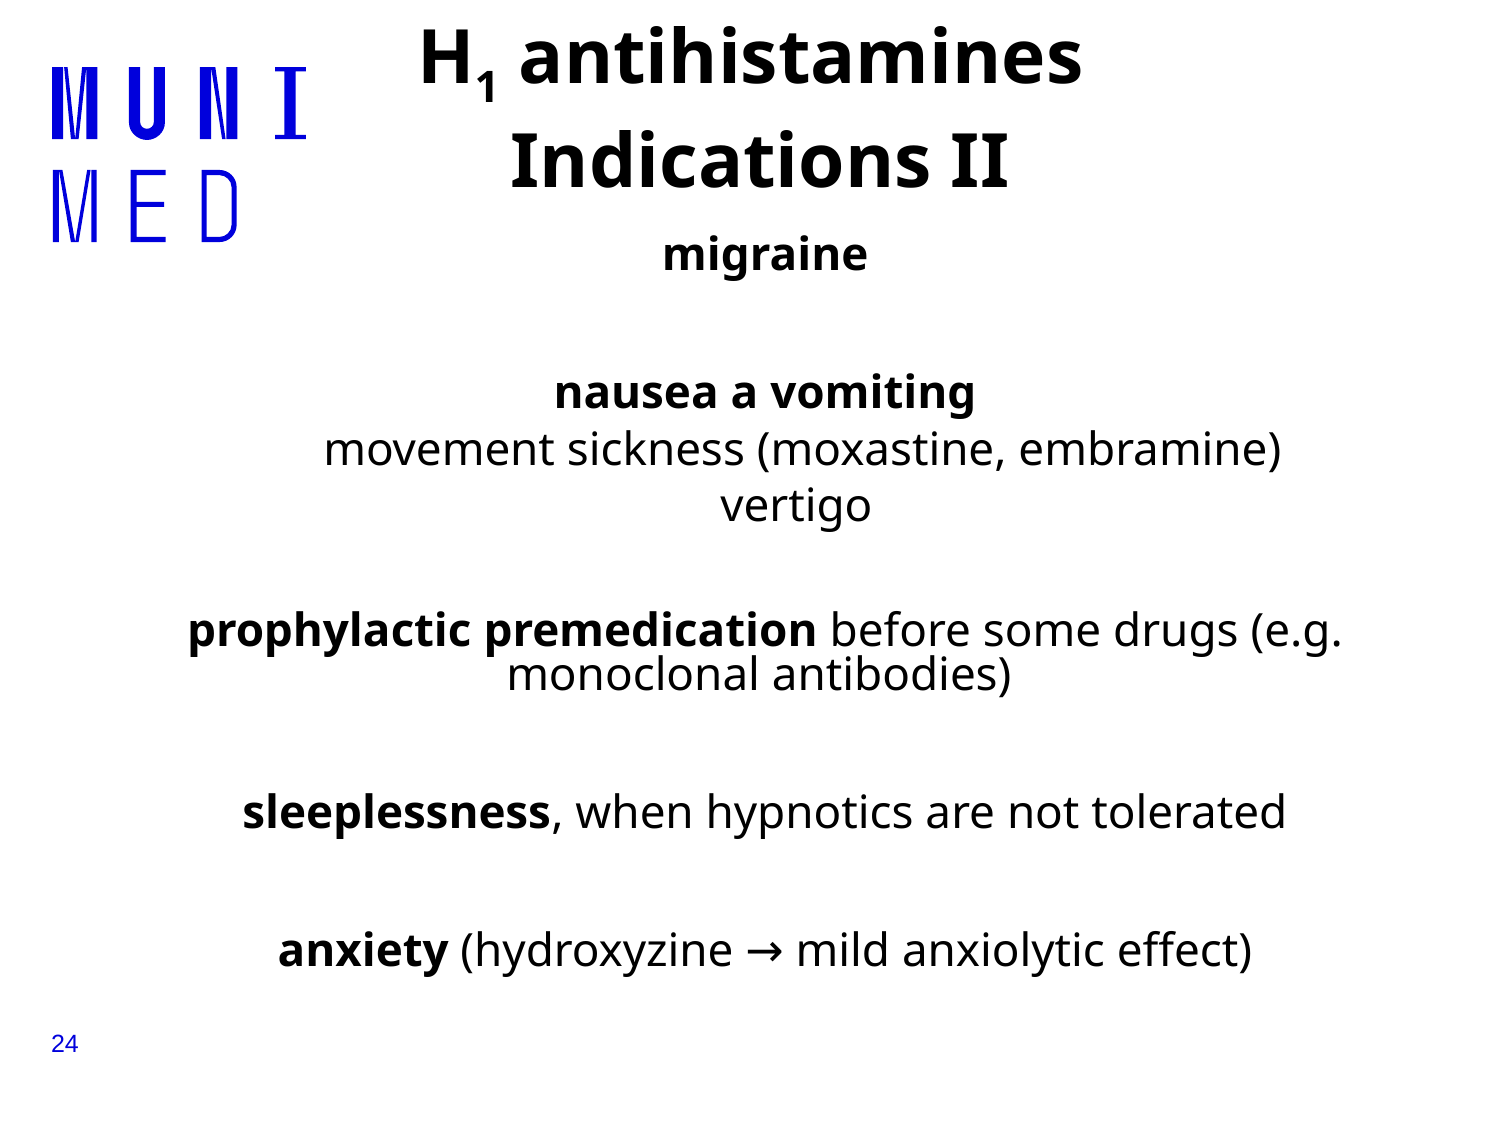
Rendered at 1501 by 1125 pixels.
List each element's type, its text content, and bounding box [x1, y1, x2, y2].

title H1 antihistamines Indications II [85, 19, 1436, 207]
text_box migraine nausea a vomiting movement sickness (moxastine, embramine) vertigo prophylactic premedication before some drugs (e.g. monoclonal antibodies) sleeplessness, when hypnotics are not tolerated anxiety (hydroxyzine → mild anxiolytic effect) [71, 235, 1459, 1087]
slide_number 24 [50, 1021, 71, 1063]
